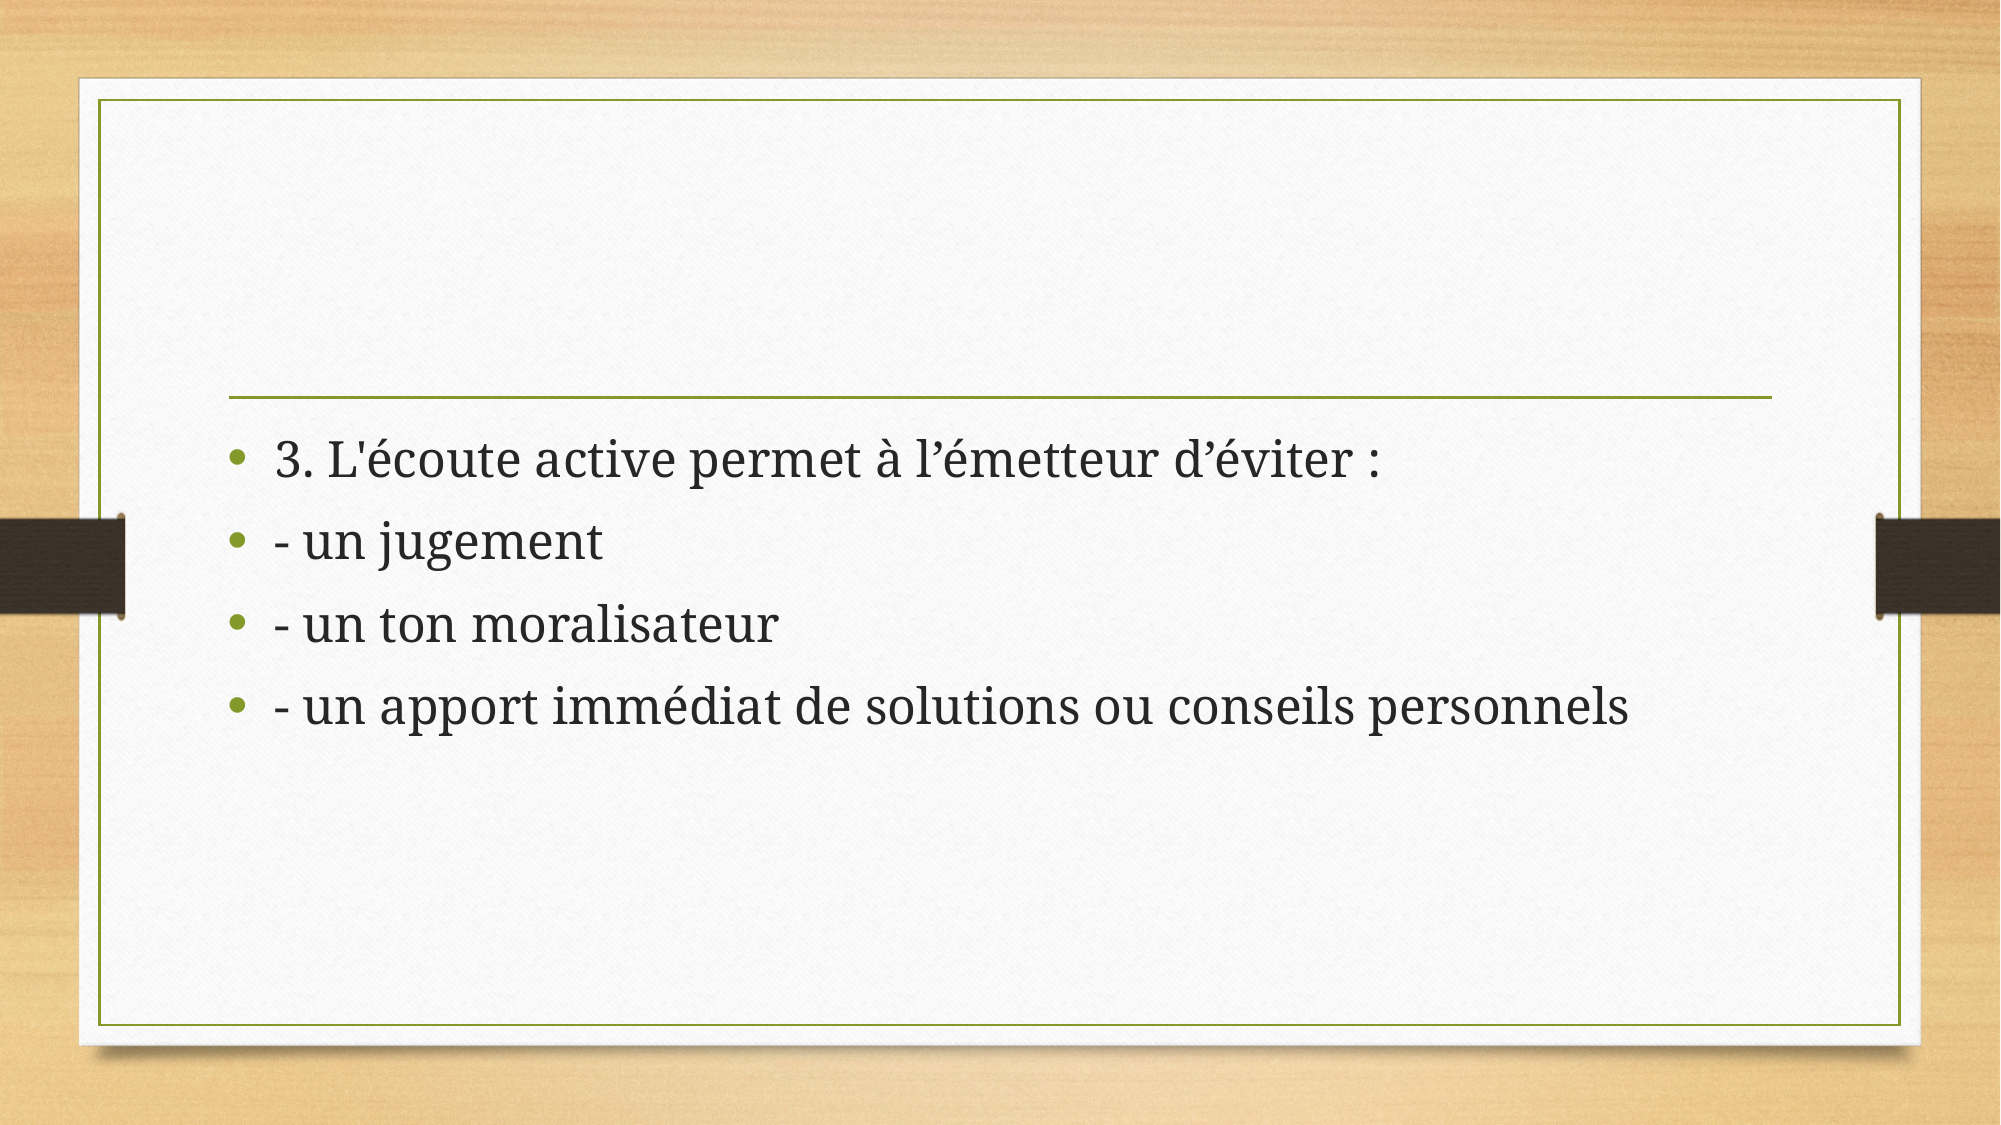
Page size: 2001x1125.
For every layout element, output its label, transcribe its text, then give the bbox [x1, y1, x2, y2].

picture [0, 0, 2001, 1125]
list 3. L'écoute active permet à l’émetteur d’éviter : - un jugement - un ton moralisateur - un apport immédiat de solutions ou conseils personnels [212, 419, 1788, 964]
